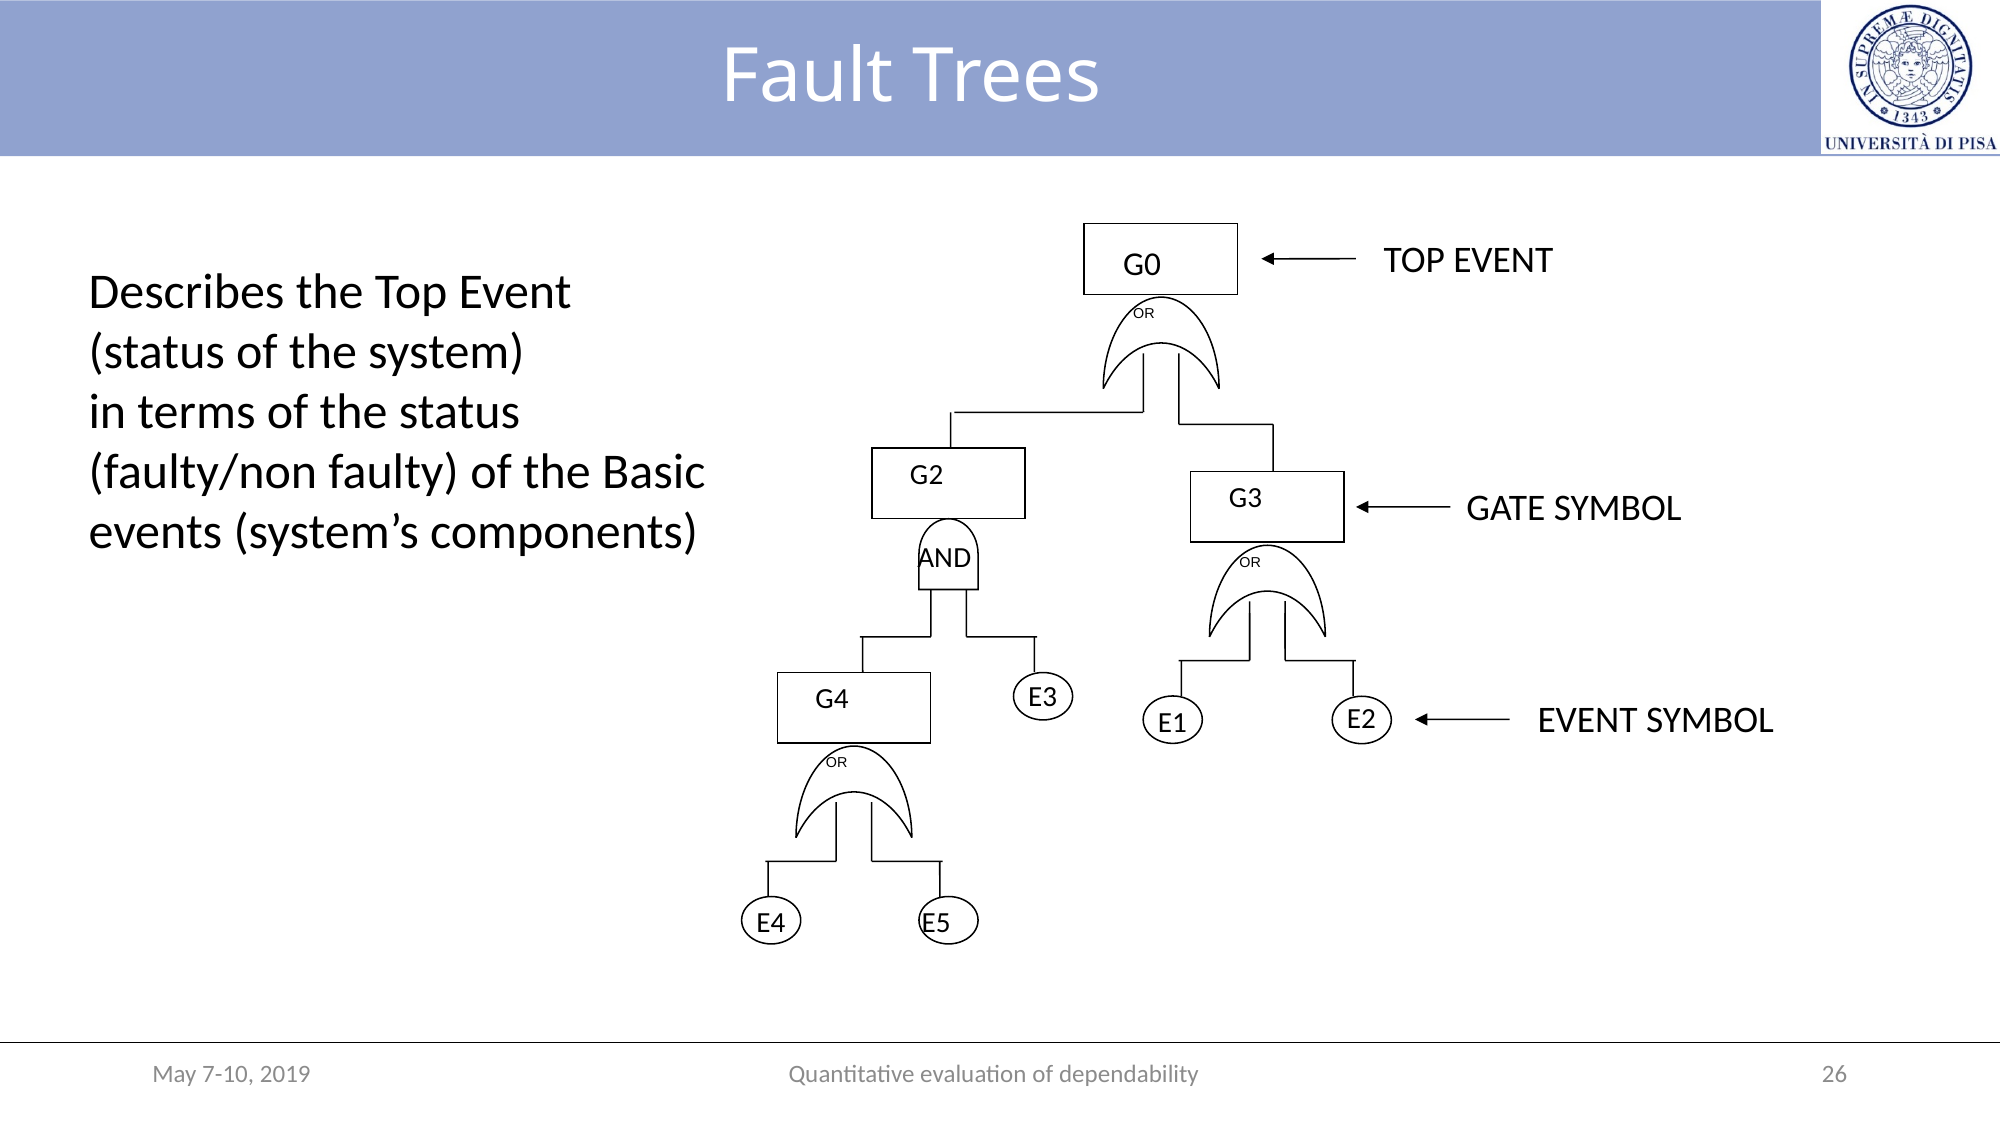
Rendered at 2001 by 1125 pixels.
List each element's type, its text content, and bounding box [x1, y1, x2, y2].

text_box [1190, 471, 1344, 543]
text_box [1261, 252, 1356, 265]
text_box E2 [1332, 691, 1415, 742]
text_box [918, 581, 979, 590]
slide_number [137, 1042, 588, 1103]
text_box E5 [906, 896, 1002, 947]
footer Quantitative evaluation of dependability [656, 1042, 1332, 1103]
text_box G2 [895, 447, 1003, 498]
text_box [795, 743, 912, 838]
text_box G0 [1108, 235, 1176, 290]
text_box G3 [1213, 471, 1322, 522]
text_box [1103, 294, 1220, 389]
text_box [926, 519, 971, 530]
picture [1822, 0, 2000, 154]
text_box TOP EVENT [1368, 227, 1569, 288]
text_box EVENT SYMBOL [1522, 688, 1790, 748]
text_box [777, 672, 931, 744]
text_box E4 [741, 896, 837, 947]
text_box [1355, 500, 1451, 514]
text_box GATE SYMBOL [1451, 475, 1697, 536]
text_box E3 [1013, 669, 1096, 720]
title Fault Trees [0, 0, 1822, 154]
text_box E1 [1143, 695, 1215, 746]
text_box Describes the Top Event (status of the system) in terms of the status (faulty/non faulty) of the Basic events (system’s components) [73, 250, 733, 566]
text_box [1415, 713, 1510, 726]
text_box AND [902, 530, 1010, 581]
text_box G4 [800, 672, 908, 722]
slide_number 26 [1412, 1042, 1863, 1103]
text_box [871, 447, 1026, 519]
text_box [1209, 542, 1326, 637]
text_box [1084, 223, 1238, 295]
